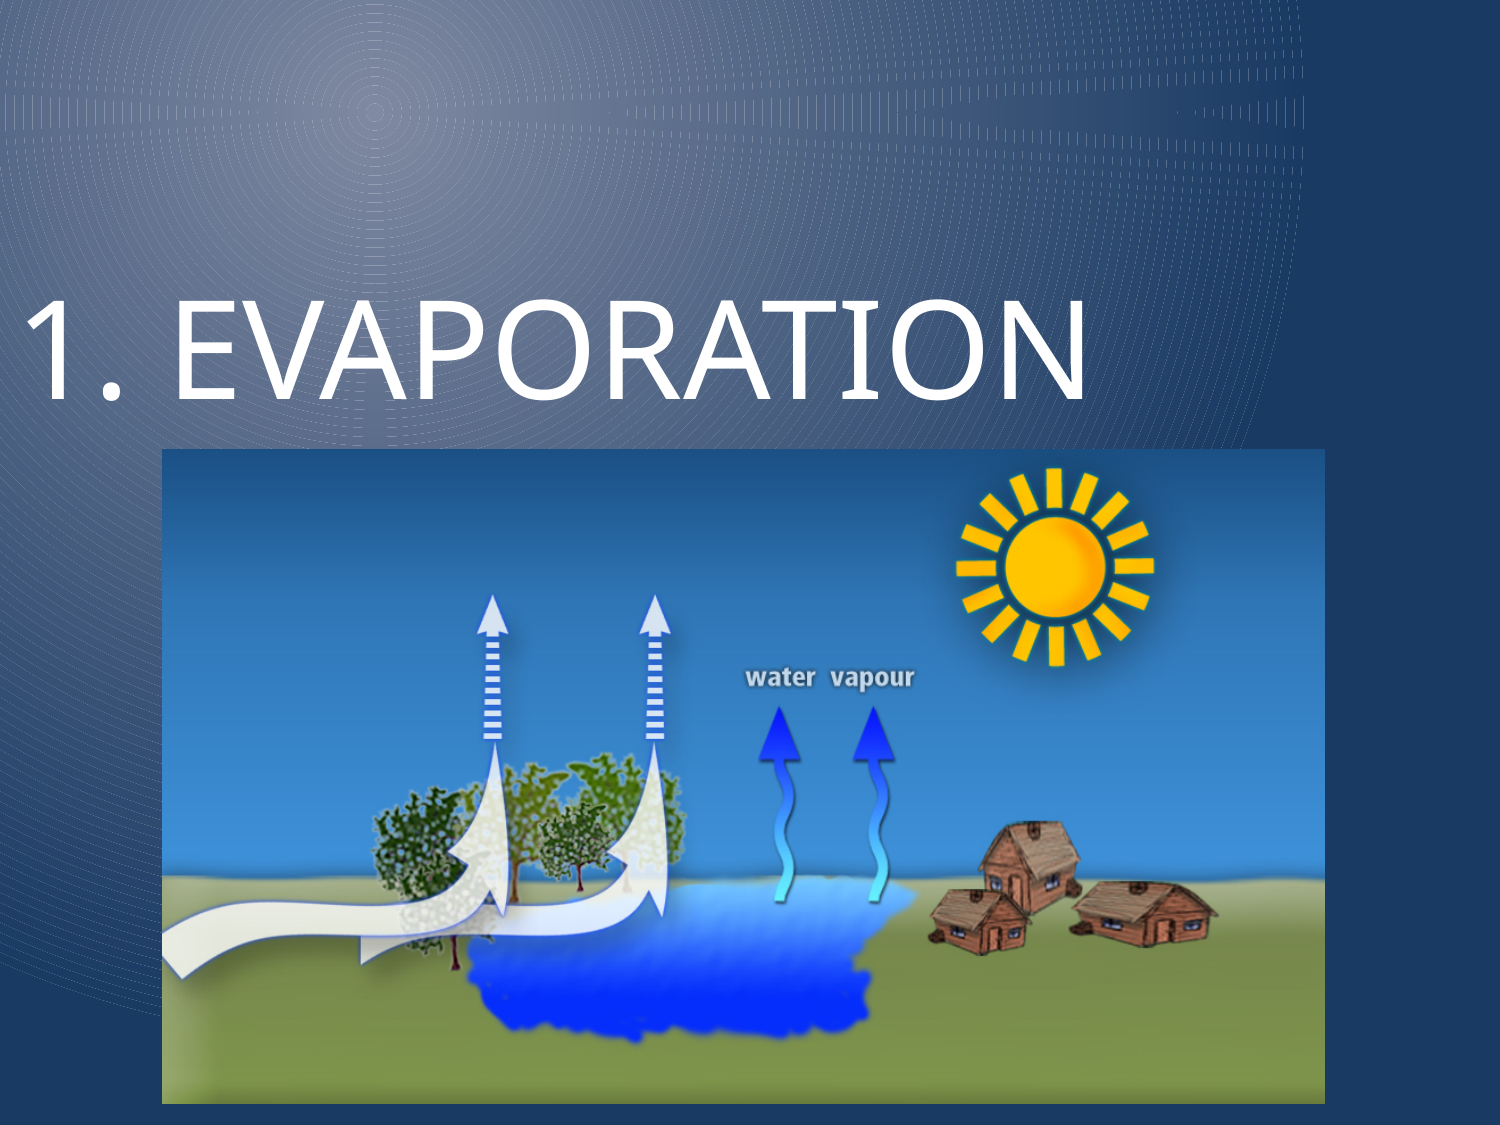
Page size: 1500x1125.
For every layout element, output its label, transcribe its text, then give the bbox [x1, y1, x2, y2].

title 1. Evaporation [0, 254, 1500, 580]
picture [162, 449, 1326, 1105]
